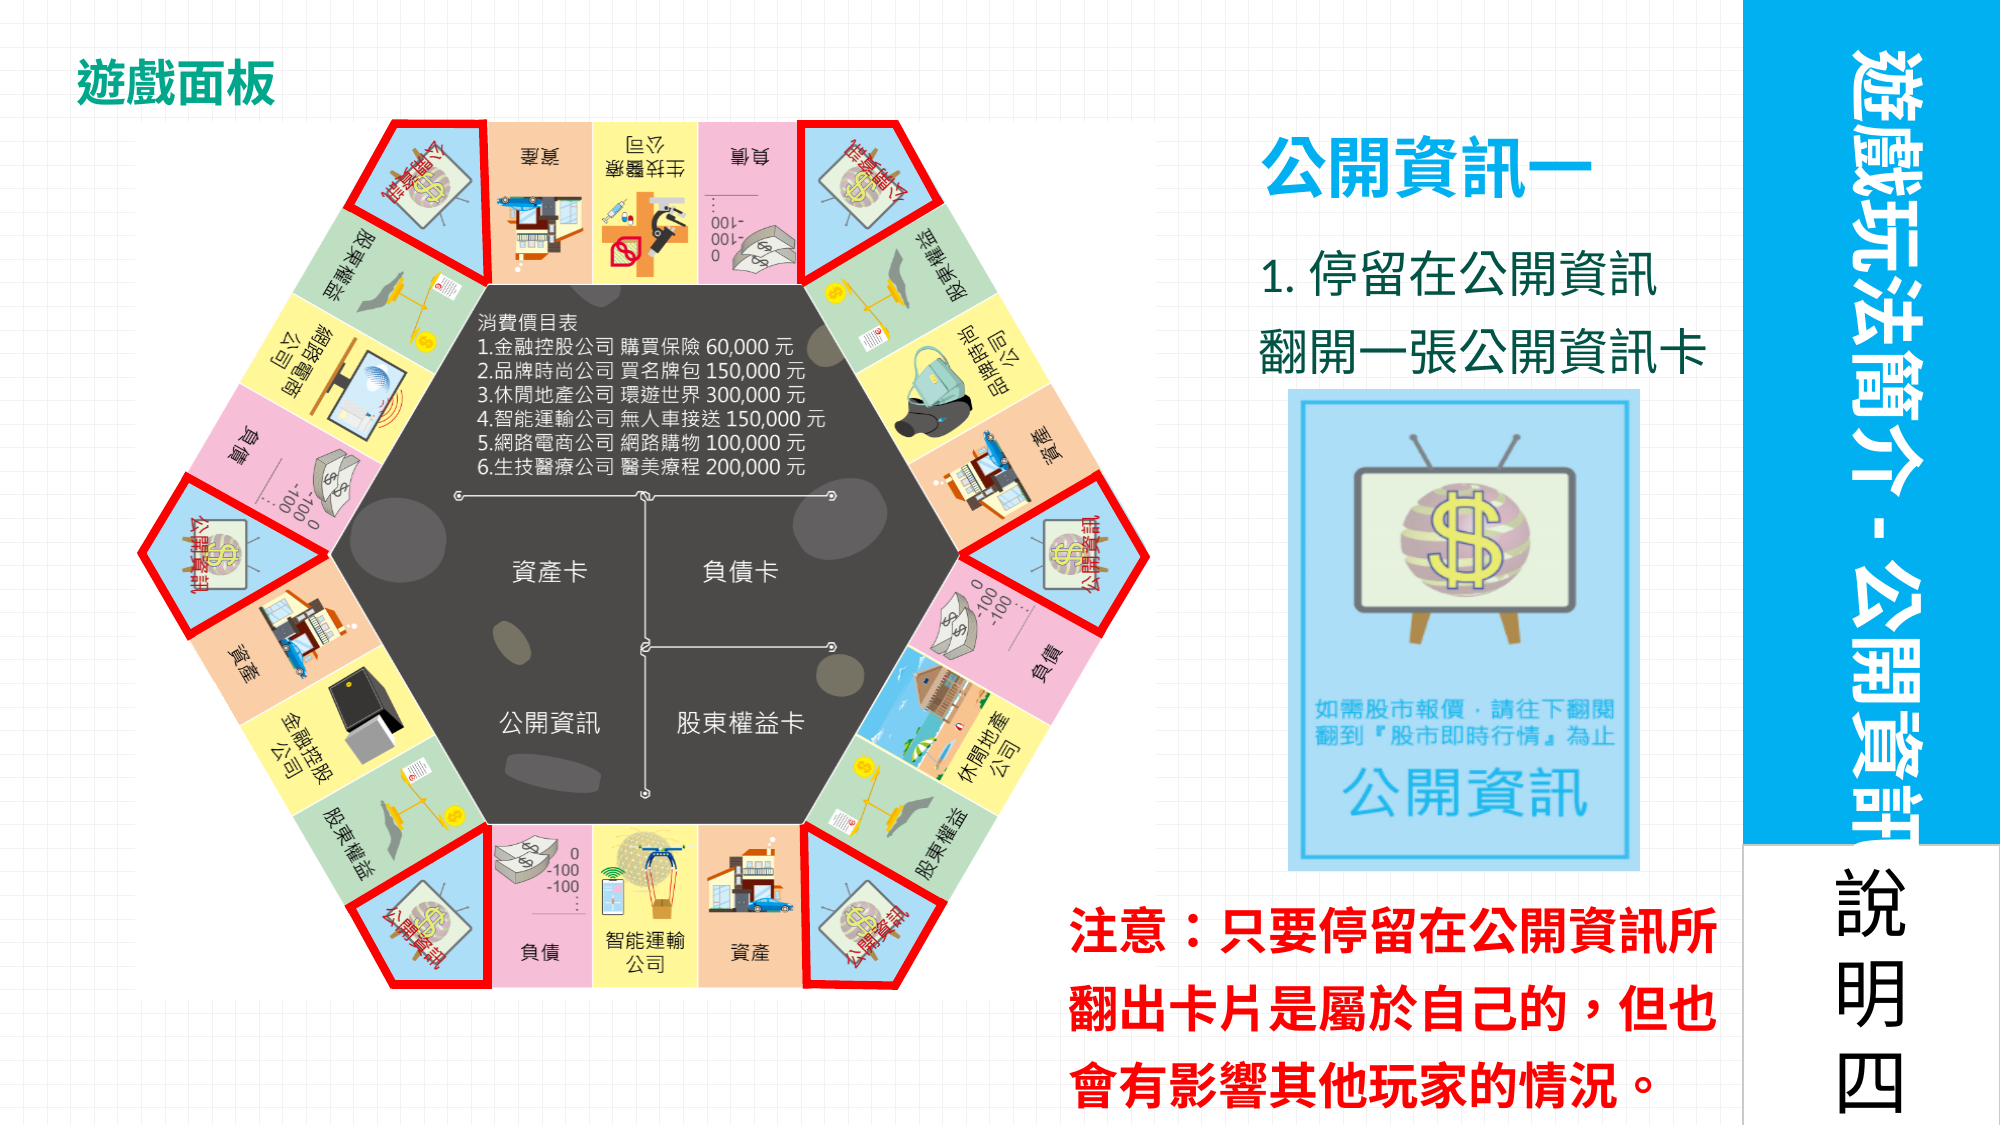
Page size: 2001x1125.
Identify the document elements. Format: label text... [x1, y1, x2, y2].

text_box 遊戲玩法簡介-公開資訊 [1820, 33, 1969, 1062]
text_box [150, 455, 296, 618]
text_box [346, 825, 493, 987]
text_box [767, 842, 913, 1005]
text_box 注意：只要停留在公開資訊所翻出卡片是屬於自己的，但也會有影響其他玩家的情況。 [1053, 873, 1746, 1123]
list 遊戲面板 [61, 41, 861, 130]
picture [135, 122, 1156, 1000]
text_box 公開資訊一 [1245, 94, 1609, 214]
text_box 說 明 四 [1742, 844, 2000, 1125]
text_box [796, 121, 943, 284]
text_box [377, 103, 524, 266]
picture [1287, 389, 1640, 871]
text_box [1742, 0, 2000, 844]
text_box 1.停留在公開資訊 翻開一張公開資訊卡 [1243, 217, 1742, 388]
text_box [991, 492, 1137, 655]
